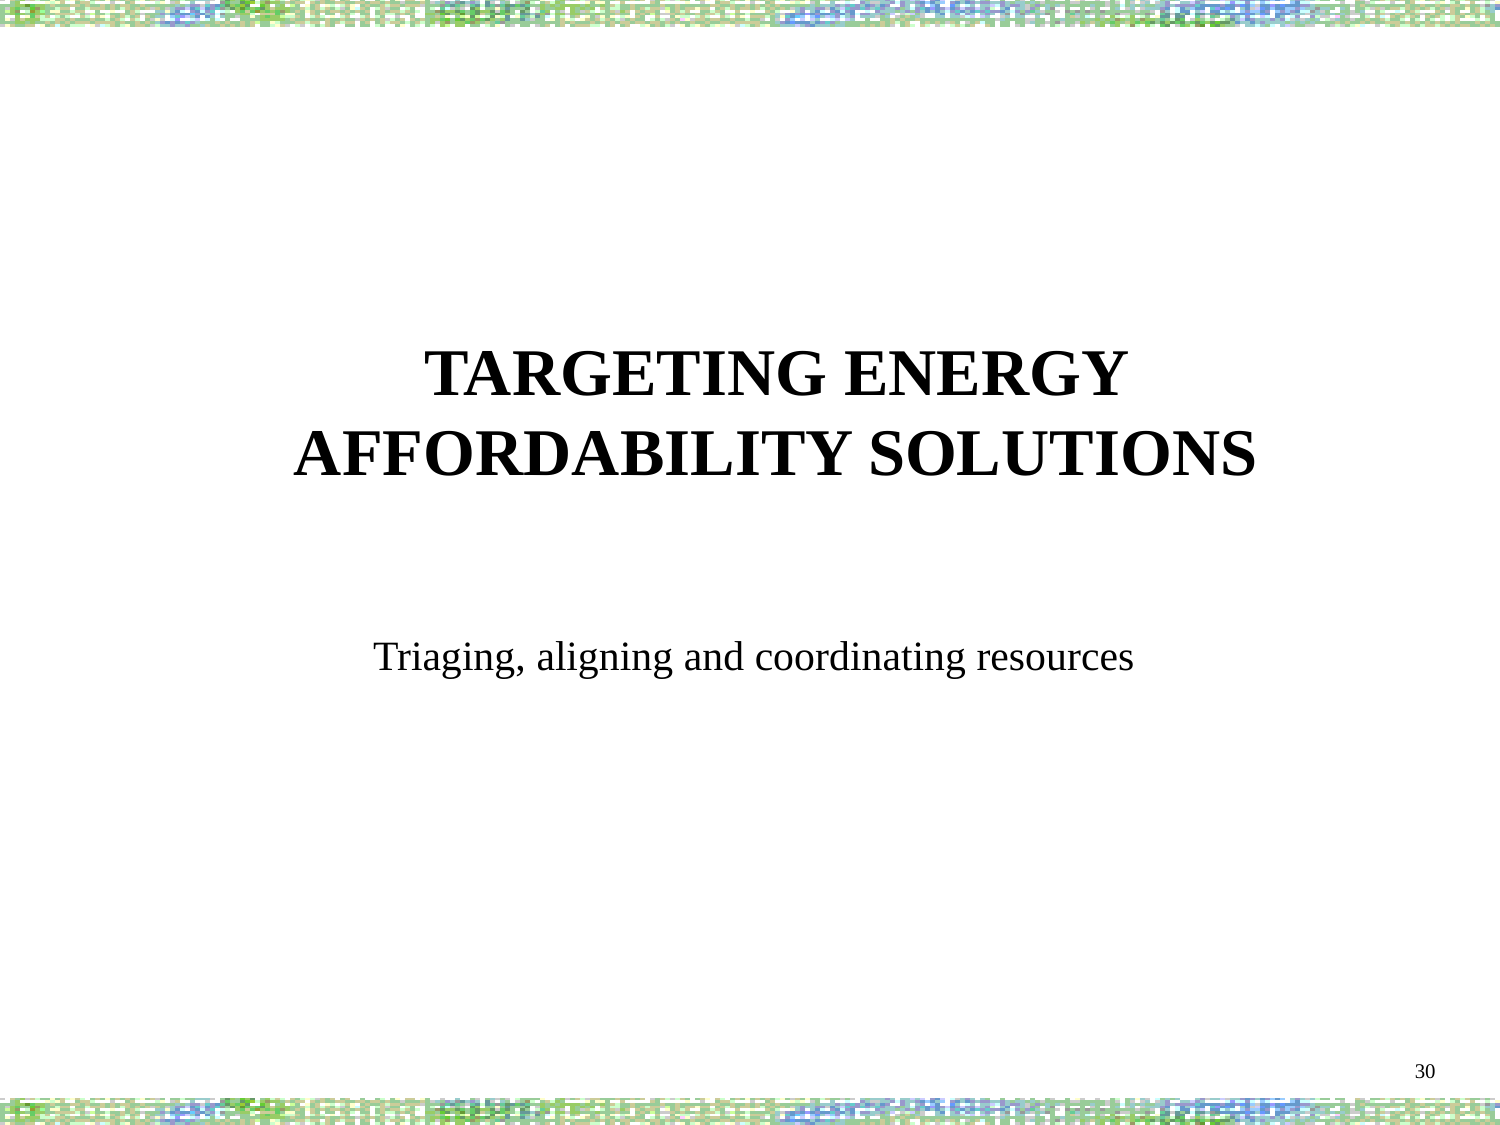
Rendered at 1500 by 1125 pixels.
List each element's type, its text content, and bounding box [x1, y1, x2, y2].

picture [0, 1098, 1500, 1125]
list Triaging, aligning and coordinating resources [116, 440, 1392, 687]
picture [0, 0, 1500, 27]
title targeting energy affordability solutions [138, 321, 1414, 546]
text_box 30 [1399, 1050, 1463, 1090]
